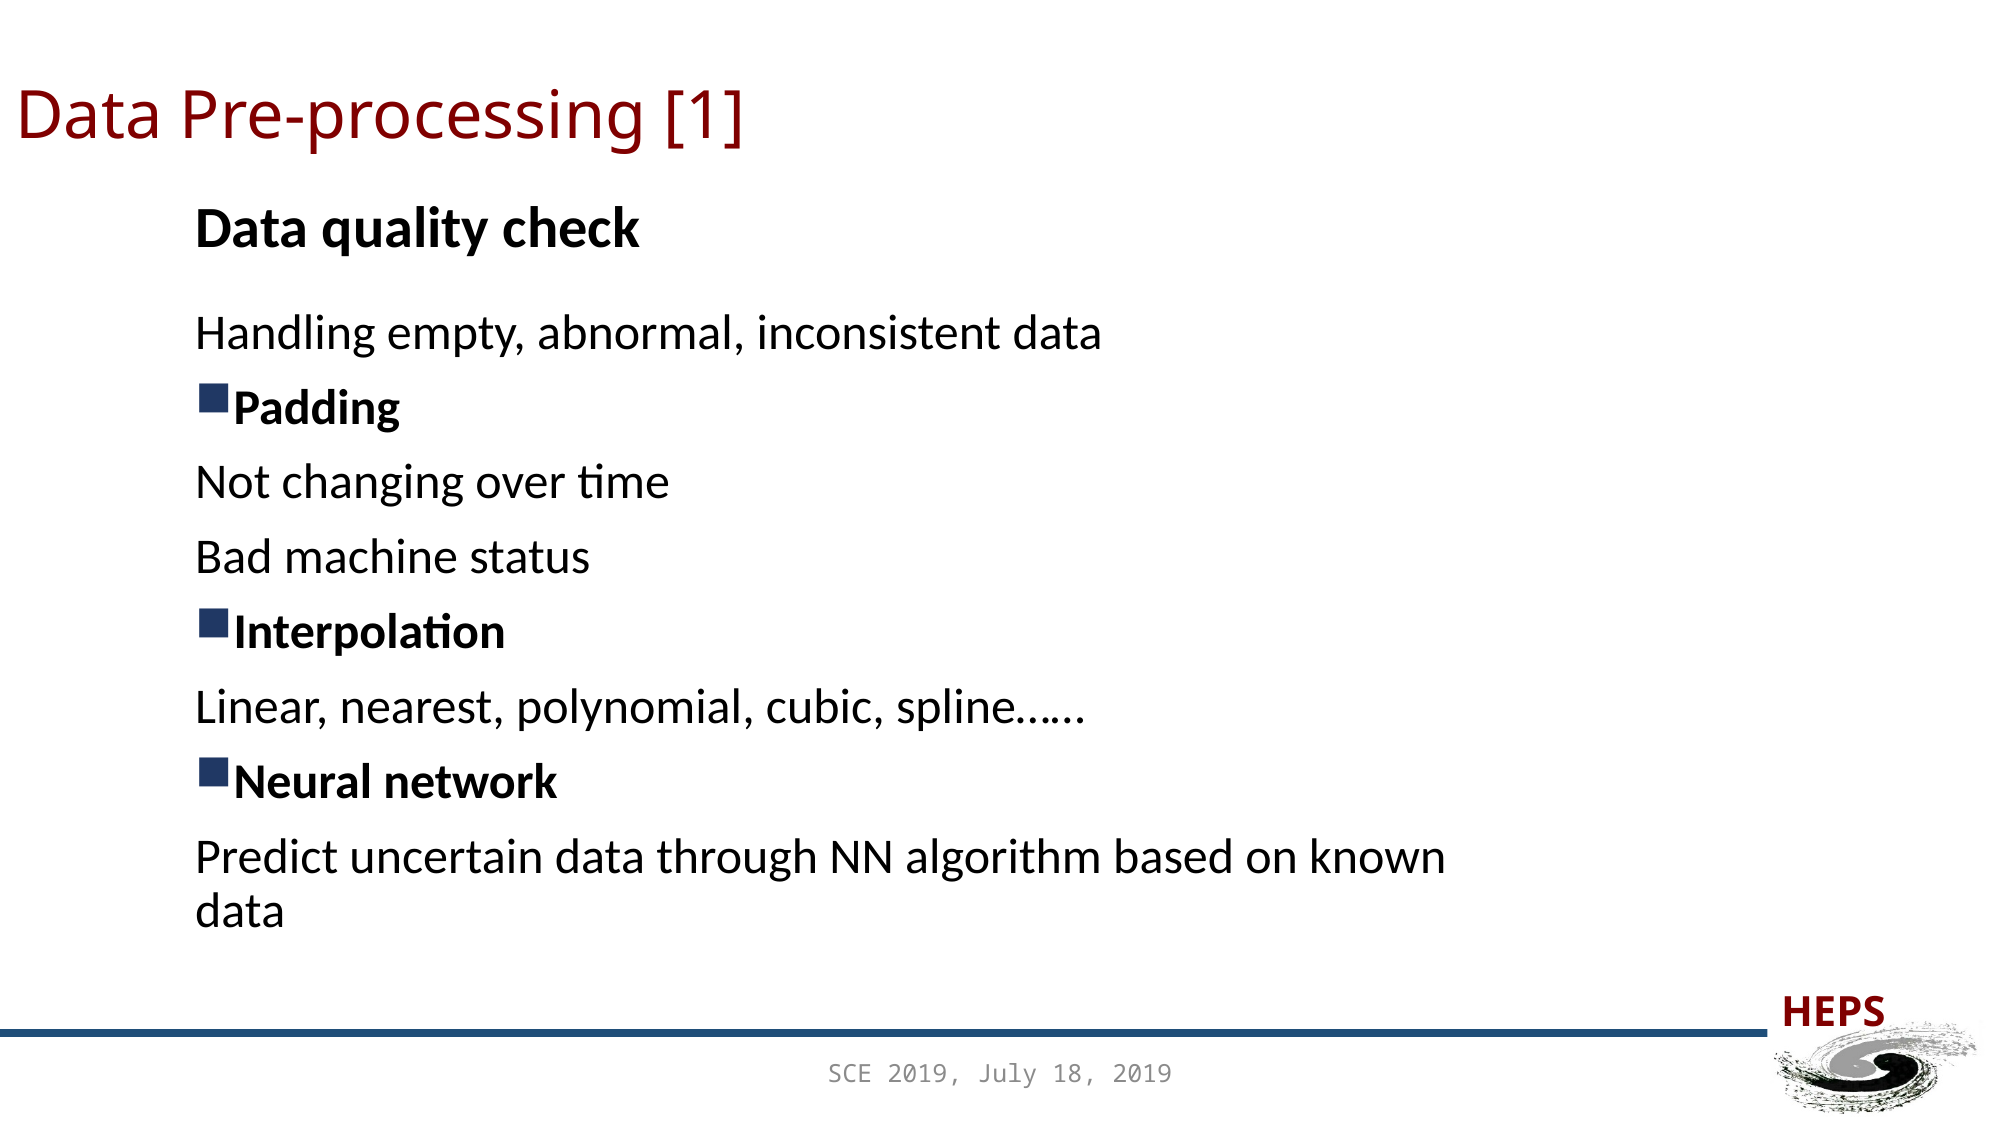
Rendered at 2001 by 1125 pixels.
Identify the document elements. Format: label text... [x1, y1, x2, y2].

title Data Pre-processing [1] [0, 50, 1725, 184]
text_box Data quality check Handling empty, abnormal, inconsistent data Padding Not changing over time Bad machine status Interpolation Linear, nearest, polynomial, cubic, spline…… Neural network Predict uncertain data through NN algorithm based on known data [180, 189, 1545, 1037]
picture [1767, 1018, 1986, 1117]
footer SCE 2019, July 18, 2019 [662, 1042, 1338, 1103]
